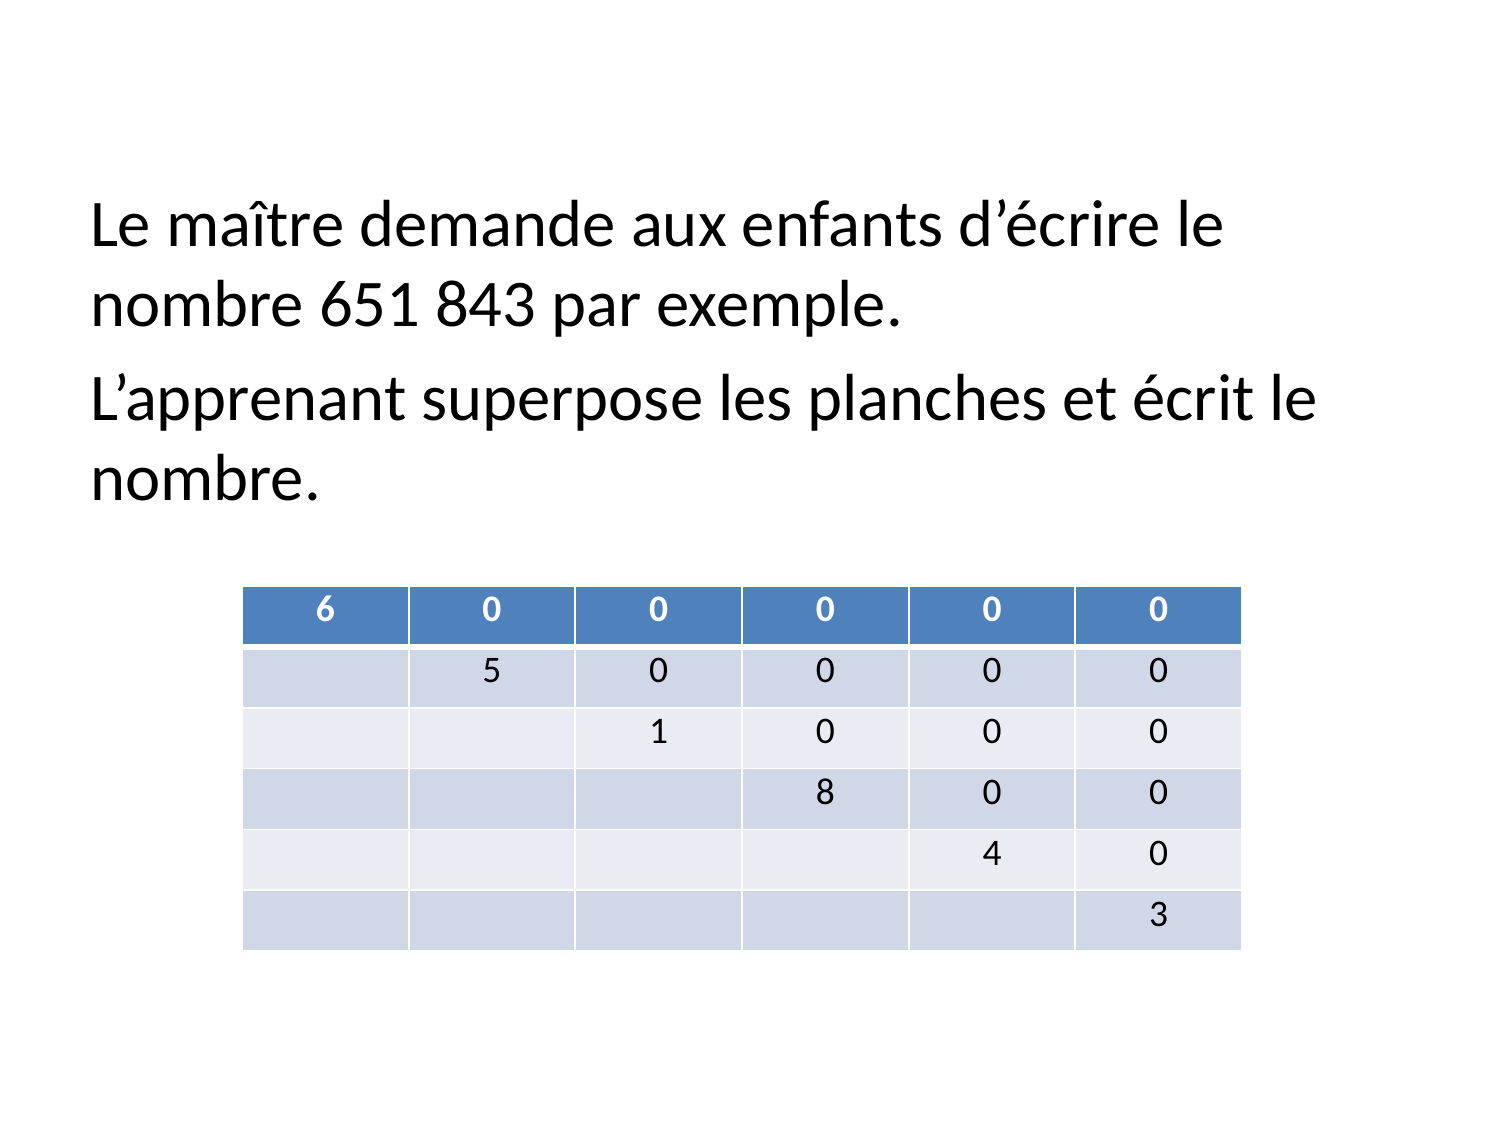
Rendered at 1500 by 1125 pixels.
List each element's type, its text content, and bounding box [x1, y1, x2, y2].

table_cell [410, 830, 574, 889]
table_header 0 [576, 587, 741, 644]
table_cell 8 [743, 769, 908, 829]
table_cell 0 [910, 769, 1074, 829]
table_cell [743, 830, 908, 889]
table_cell 0 [910, 650, 1074, 707]
table_cell 0 [576, 650, 741, 707]
table_cell [576, 769, 741, 829]
table_cell 0 [1076, 650, 1241, 707]
table_cell [243, 891, 408, 950]
table_cell [243, 650, 408, 707]
table_cell 0 [743, 709, 908, 768]
table_cell [410, 891, 574, 950]
table_cell [243, 709, 408, 768]
table_cell 4 [910, 830, 1074, 889]
list Le maître demande aux enfants d’écrire le nombre 651 843 par exemple. L’apprenant superpose les planches et écrit le nombre. [75, 172, 1425, 1005]
table_header 6 [243, 587, 408, 644]
table_header 0 [1076, 587, 1241, 644]
table_header 0 [410, 587, 574, 644]
table_cell [410, 709, 574, 768]
table_cell 5 [410, 650, 574, 707]
table_cell 0 [1076, 830, 1241, 889]
table_cell 0 [1076, 769, 1241, 829]
table_cell [576, 830, 741, 889]
table_cell 0 [1076, 709, 1241, 768]
table_cell [910, 891, 1074, 950]
table_cell [243, 769, 408, 829]
table_cell [576, 891, 741, 950]
table_cell [743, 891, 908, 950]
table_header 0 [743, 587, 908, 644]
table_cell 1 [576, 709, 741, 768]
table_cell [410, 769, 574, 829]
table_cell 0 [910, 709, 1074, 768]
table_cell 3 [1076, 891, 1241, 950]
table_cell [243, 830, 408, 889]
table_cell 0 [743, 650, 908, 707]
table_header 0 [910, 587, 1074, 644]
